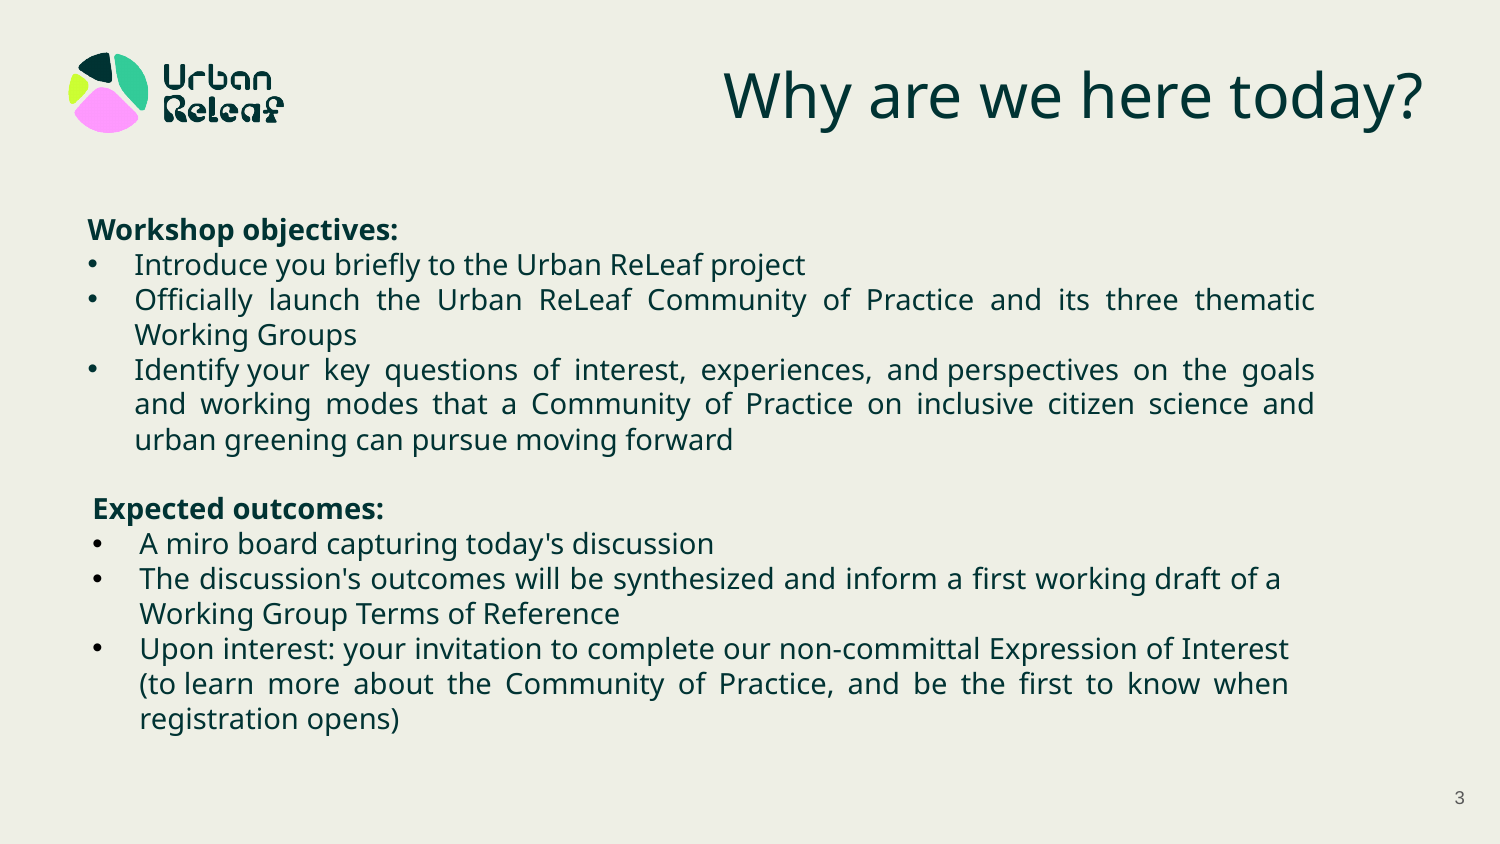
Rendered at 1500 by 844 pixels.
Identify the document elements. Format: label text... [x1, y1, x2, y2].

text_box Expected outcomes: A miro board capturing today's discussion The discussion's outcomes will be synthesized and inform a first working draft of a Working Group Terms of Reference Upon interest: your invitation to complete our non-committal Expression of Interest (to learn more about the Community of Practice, and be the first to know when registration opens) [58, 483, 1306, 778]
title Why are we here today? [337, 47, 1425, 131]
list Workshop objectives: Introduce you briefly to the Urban ReLeaf project Officially launch the Urban ReLeaf Community of Practice and its three thematic Working Groups Identify your key questions of interest, experiences, and perspectives on the goals and working modes that a Community of Practice on inclusive citizen science and urban greening can pursue moving forward [68, 211, 1317, 484]
slide_number 3 [1424, 771, 1480, 824]
picture [68, 52, 284, 133]
